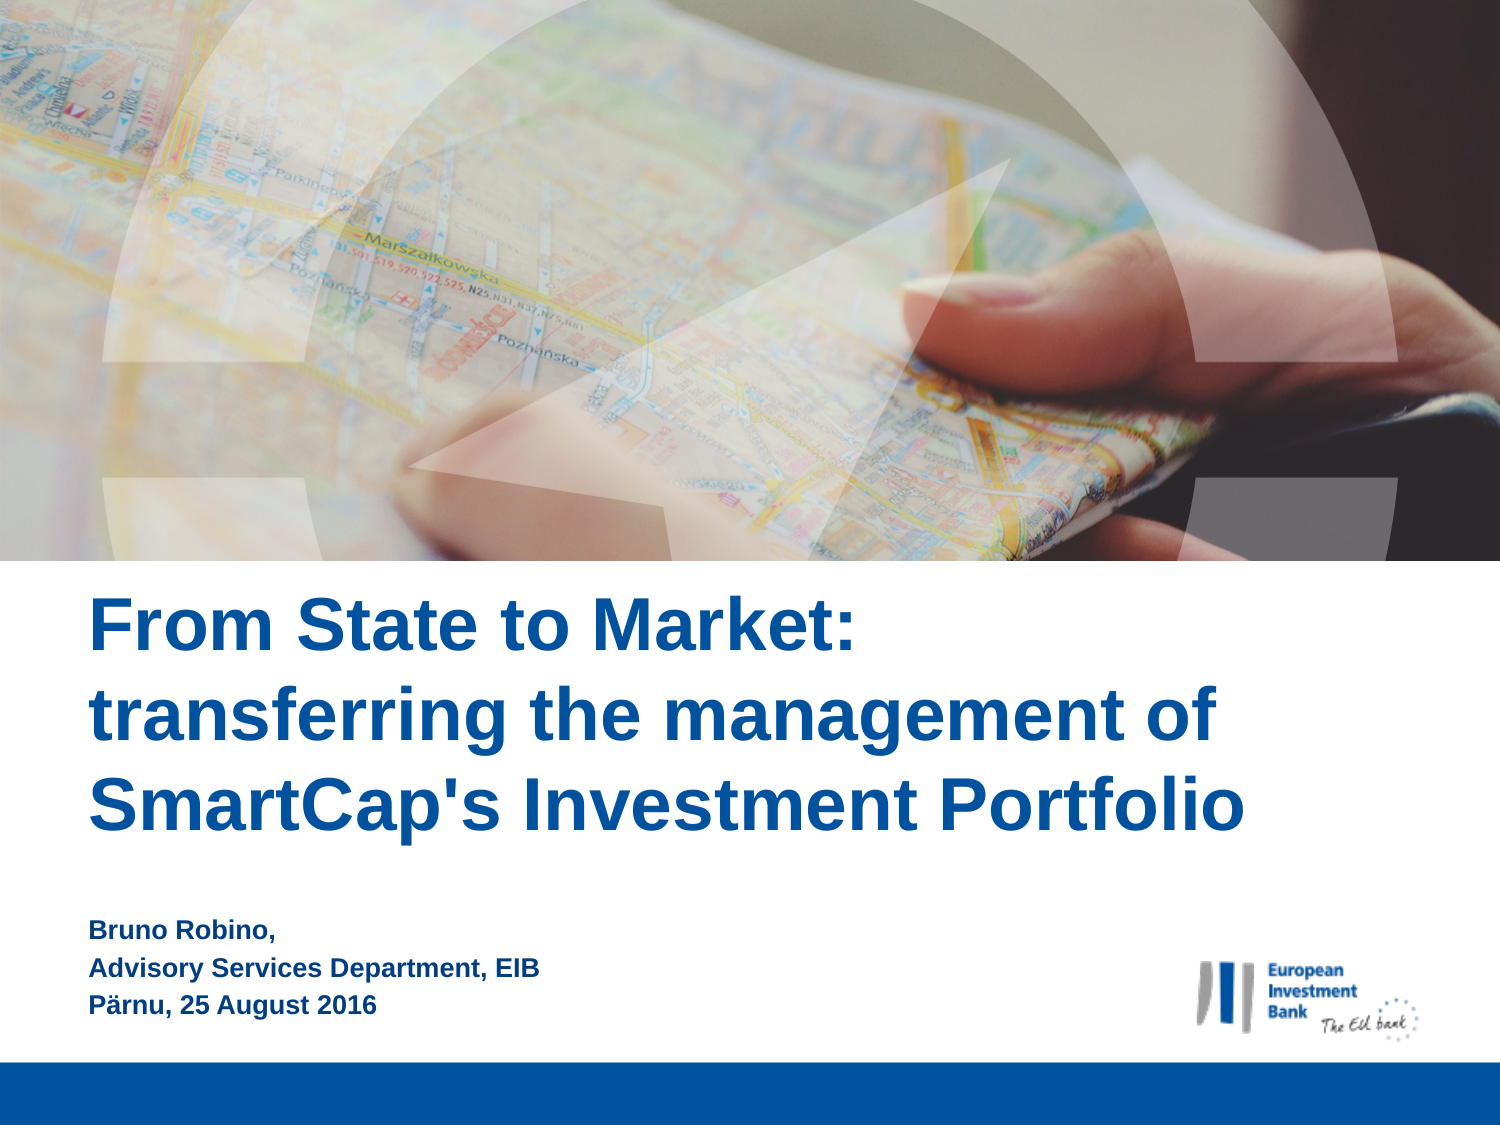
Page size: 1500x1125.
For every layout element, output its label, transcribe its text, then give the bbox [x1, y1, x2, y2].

list Bruno Robino, Advisory Services Department, EIB Pärnu, 25 August 2016 [73, 905, 1430, 1029]
picture [0, 0, 1500, 1125]
list From State to Market: transferring the management of SmartCap's Investment Portfolio [73, 568, 1430, 846]
